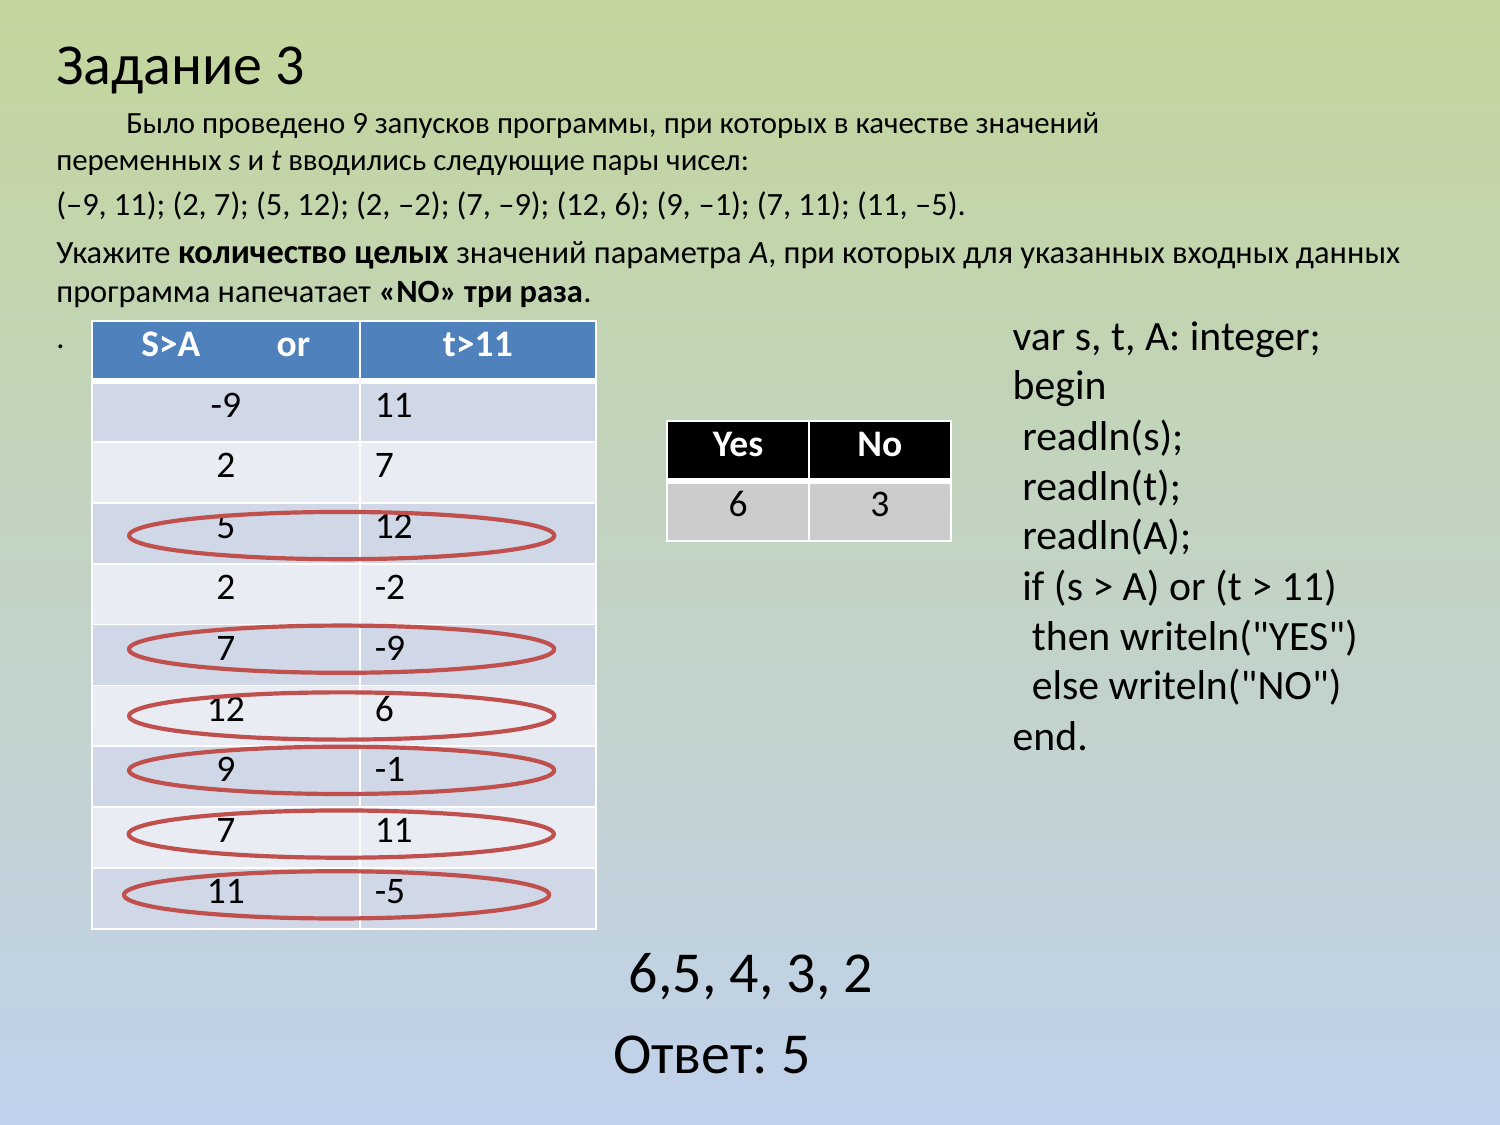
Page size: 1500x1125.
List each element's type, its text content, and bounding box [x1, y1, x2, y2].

table_cell 7 [361, 443, 595, 502]
table_cell 12 [93, 686, 359, 745]
text_box [126, 744, 557, 797]
table_cell 11 [361, 808, 595, 867]
table_cell -9 [93, 384, 359, 441]
table_header S>A or [93, 322, 359, 378]
table_cell 2 [93, 565, 359, 624]
table_header No [810, 422, 950, 478]
text_box [121, 869, 552, 921]
table_header t>11 [361, 322, 595, 378]
list Задание 3 Было проведено 9 запусков программы, при которых в качестве значений переменных s и t вводились следующие пары чисел: (–9, 11); (2, 7); (5, 12); (2, –2); (7, –9); (12, 6); (9, –1); (7, 11); (11, –5). Укажите количество целых значений параметра А, при которых для указанных входных данных программа напечатает «NO» три раза. . 6,5, 4, 3, 2 Ответ: 5 [41, 19, 1436, 1094]
table_cell 11 [93, 869, 359, 928]
table_cell 7 [93, 625, 359, 685]
table_cell 6 [668, 484, 808, 540]
table_cell 12 [361, 504, 595, 563]
text_box [126, 623, 557, 675]
table_cell 11 [361, 384, 595, 441]
table_cell -1 [361, 747, 595, 806]
table_cell -5 [361, 869, 595, 928]
text_box var s, t, A: integer; begin readln(s); readln(t); readln(A); if (s > А) or (t > 11) then writeln("YES") else writeln("NO") end. [998, 300, 1447, 766]
table_cell 2 [93, 443, 359, 502]
table_cell 5 [93, 504, 359, 563]
text_box [127, 690, 557, 742]
table_cell 3 [810, 484, 950, 540]
table_header Yes [668, 422, 808, 478]
table_cell 6 [361, 686, 595, 745]
table_cell 9 [93, 747, 359, 806]
table_cell 7 [93, 808, 359, 867]
text_box [127, 509, 557, 562]
table_cell -9 [361, 625, 595, 685]
text_box [126, 808, 556, 860]
table_cell -2 [361, 565, 595, 624]
